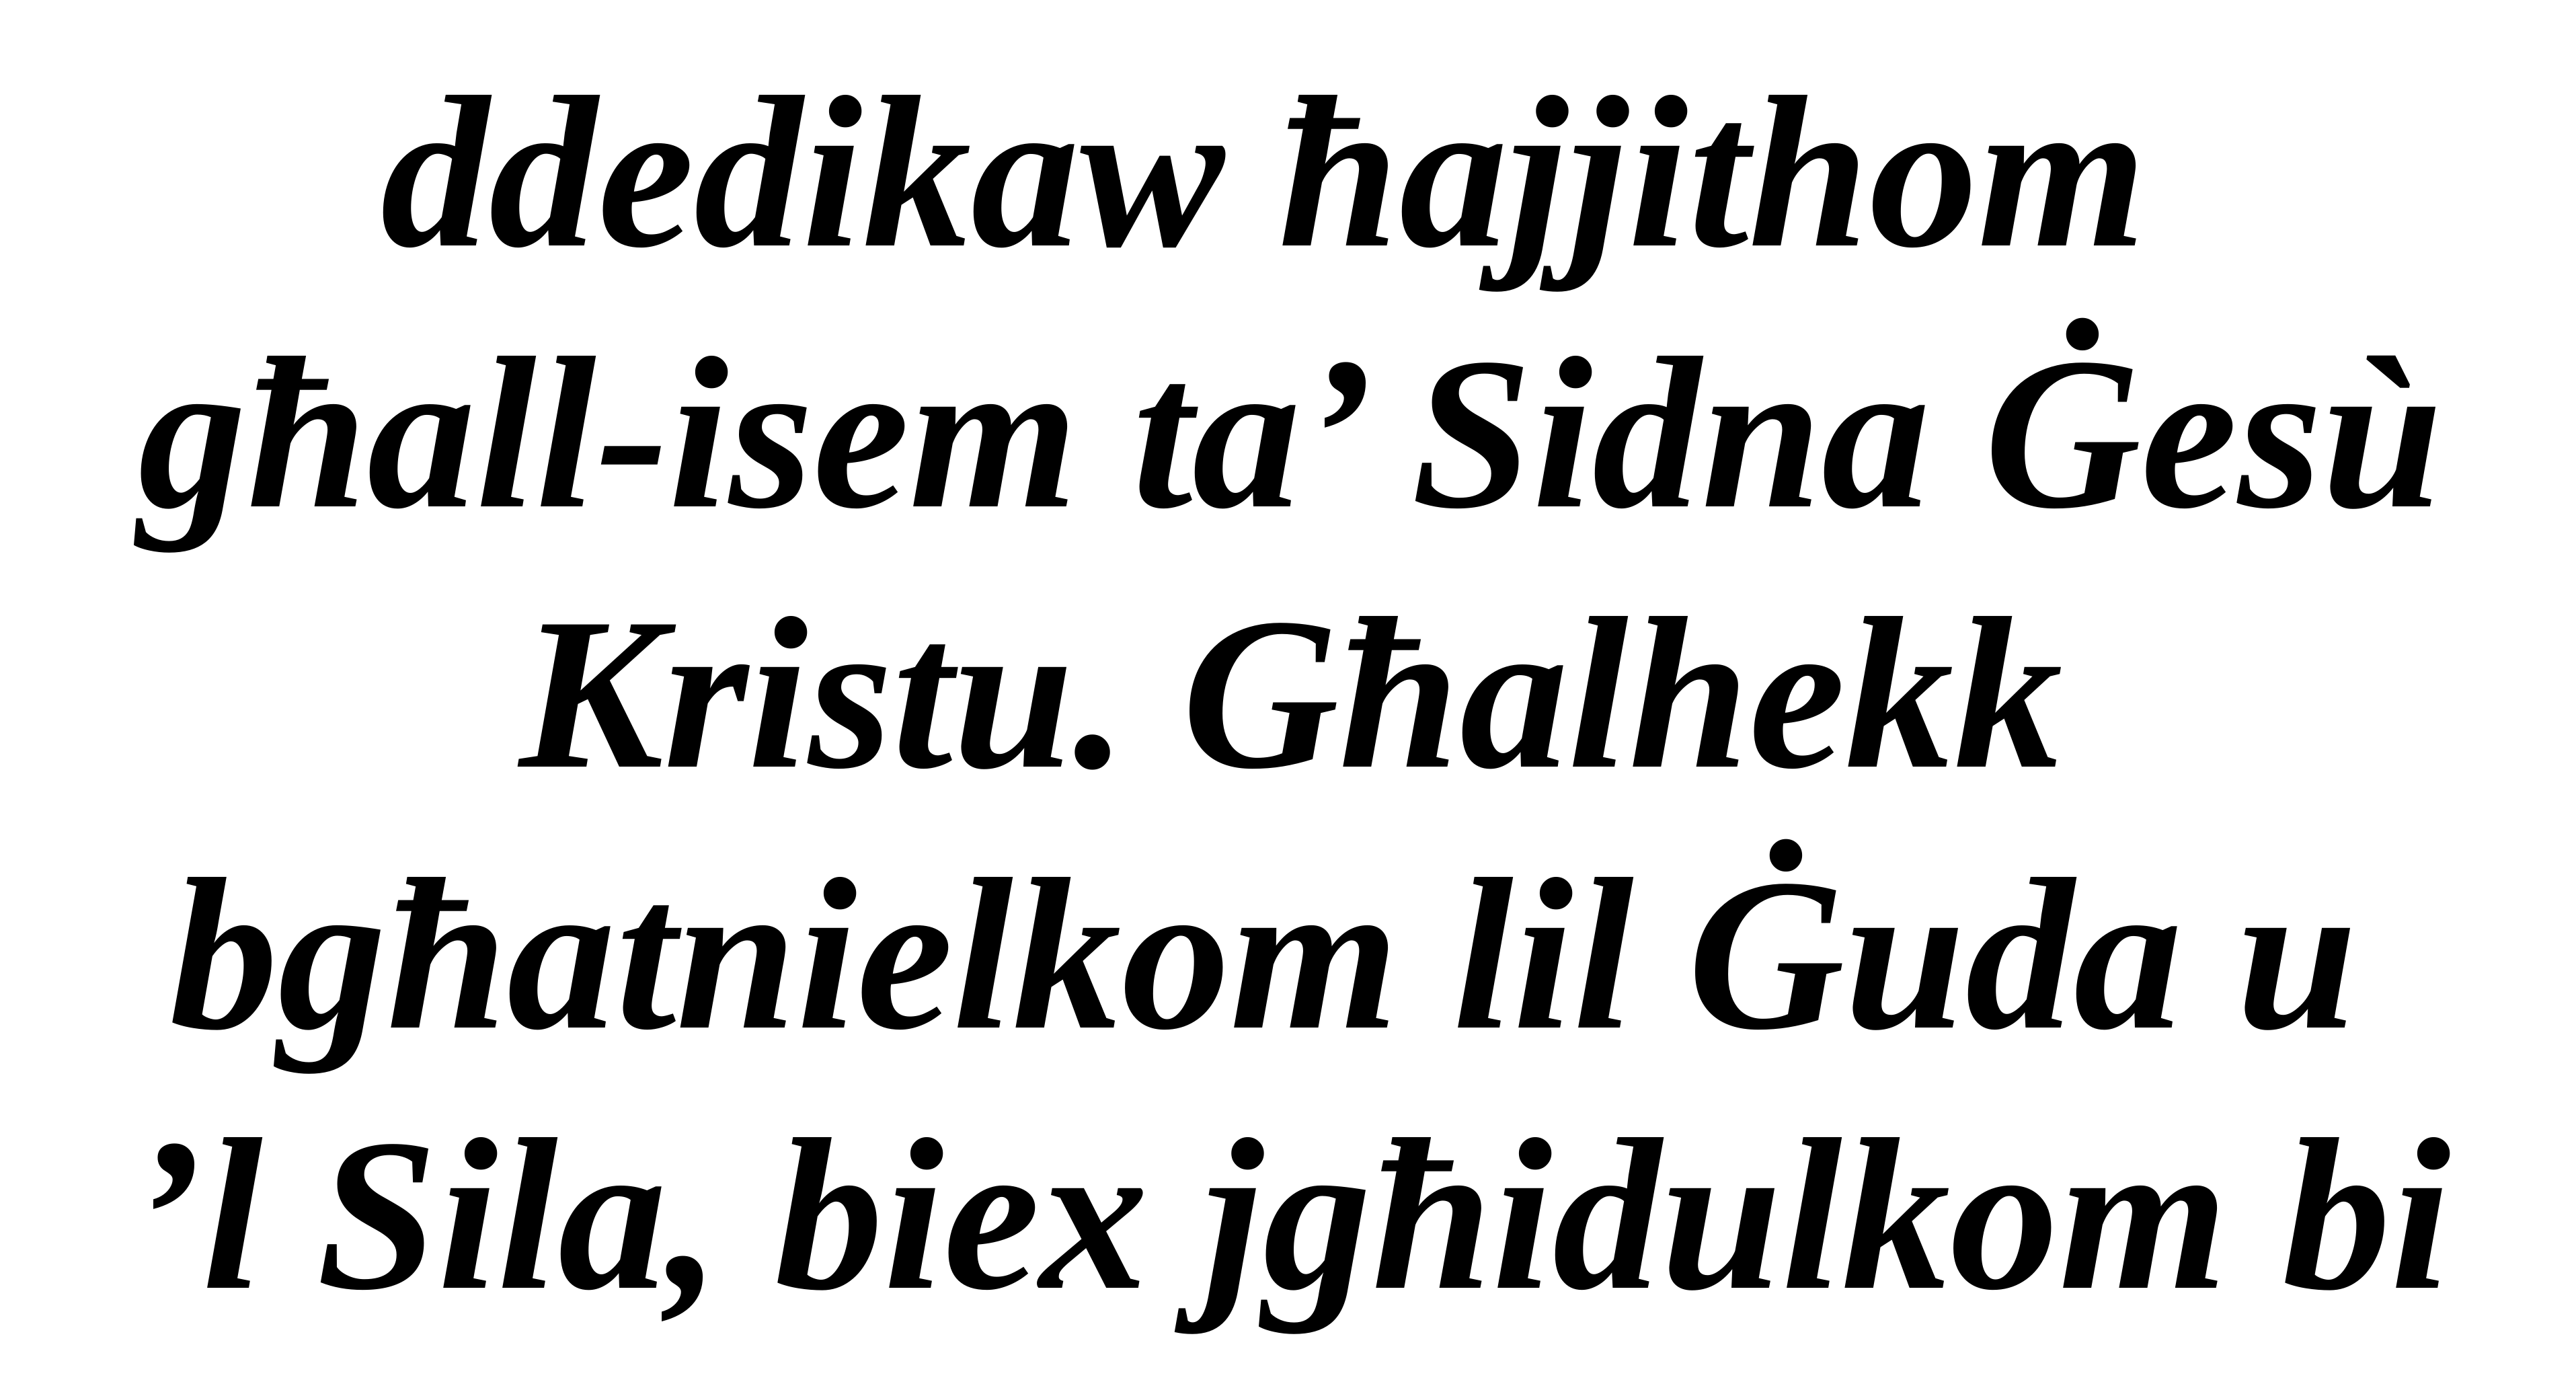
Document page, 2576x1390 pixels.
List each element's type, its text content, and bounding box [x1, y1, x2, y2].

text_box ddedikaw ħajjithom għall-isem ta’ Sidna Ġesù Kristu. Għalhekk bgħatnielkom lil Ġuda u ’l Sila, biex jgħidulkom bi [42, 17, 2541, 1343]
